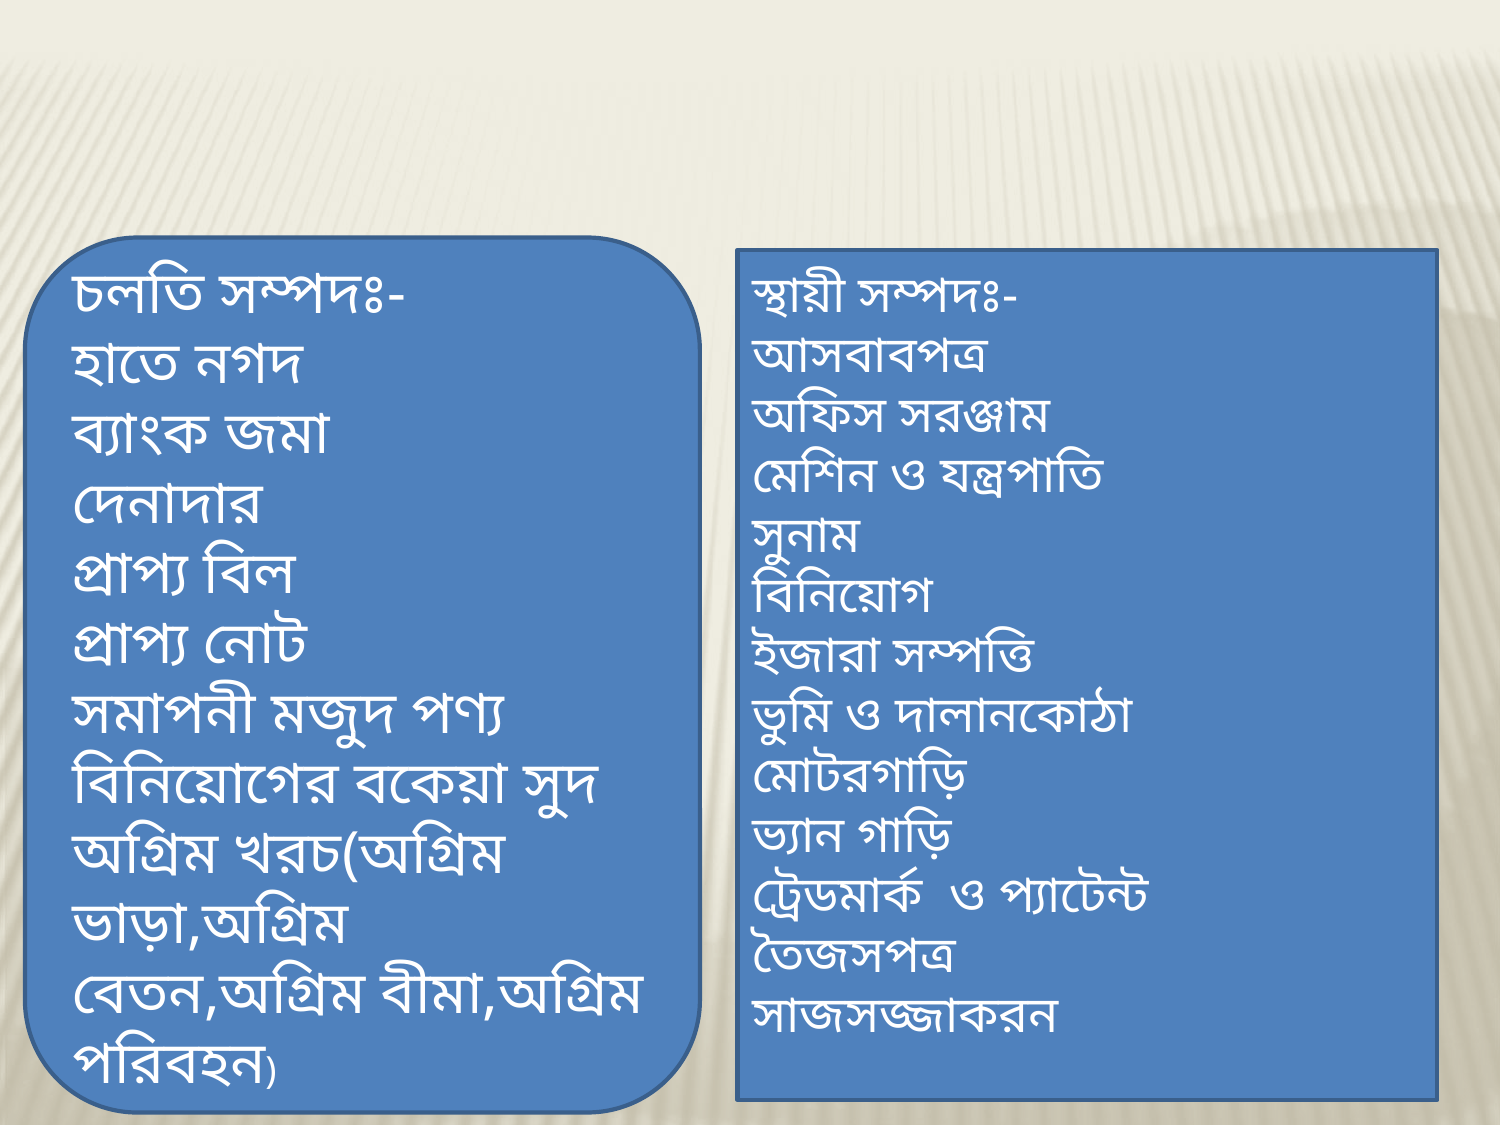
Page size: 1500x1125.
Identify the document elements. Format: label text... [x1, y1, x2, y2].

text_box চলতি সম্পদঃ- হাতে নগদ ব্যাংক জমা দেনাদার প্রাপ্য বিল প্রাপ্য নোট সমাপনী মজুদ পণ্য বিনিয়োগের বকেয়া সুদ অগ্রিম খরচ(অগ্রিম ভাড়া,অগ্রিম বেতন,অগ্রিম বীমা,অগ্রিম পরিবহন) [22, 235, 703, 1115]
text_box স্থায়ী সম্পদঃ- আসবাবপত্র অফিস সরঞ্জাম মেশিন ও যন্ত্রপাতি সুনাম বিনিয়োগ ইজারা সম্পত্তি ভুমি ও দালানকোঠা মোটরগাড়ি ভ্যান গাড়ি ট্রেডমার্ক ও প্যাটেন্ট তৈজসপত্র সাজসজ্জাকরন [735, 248, 1439, 1102]
